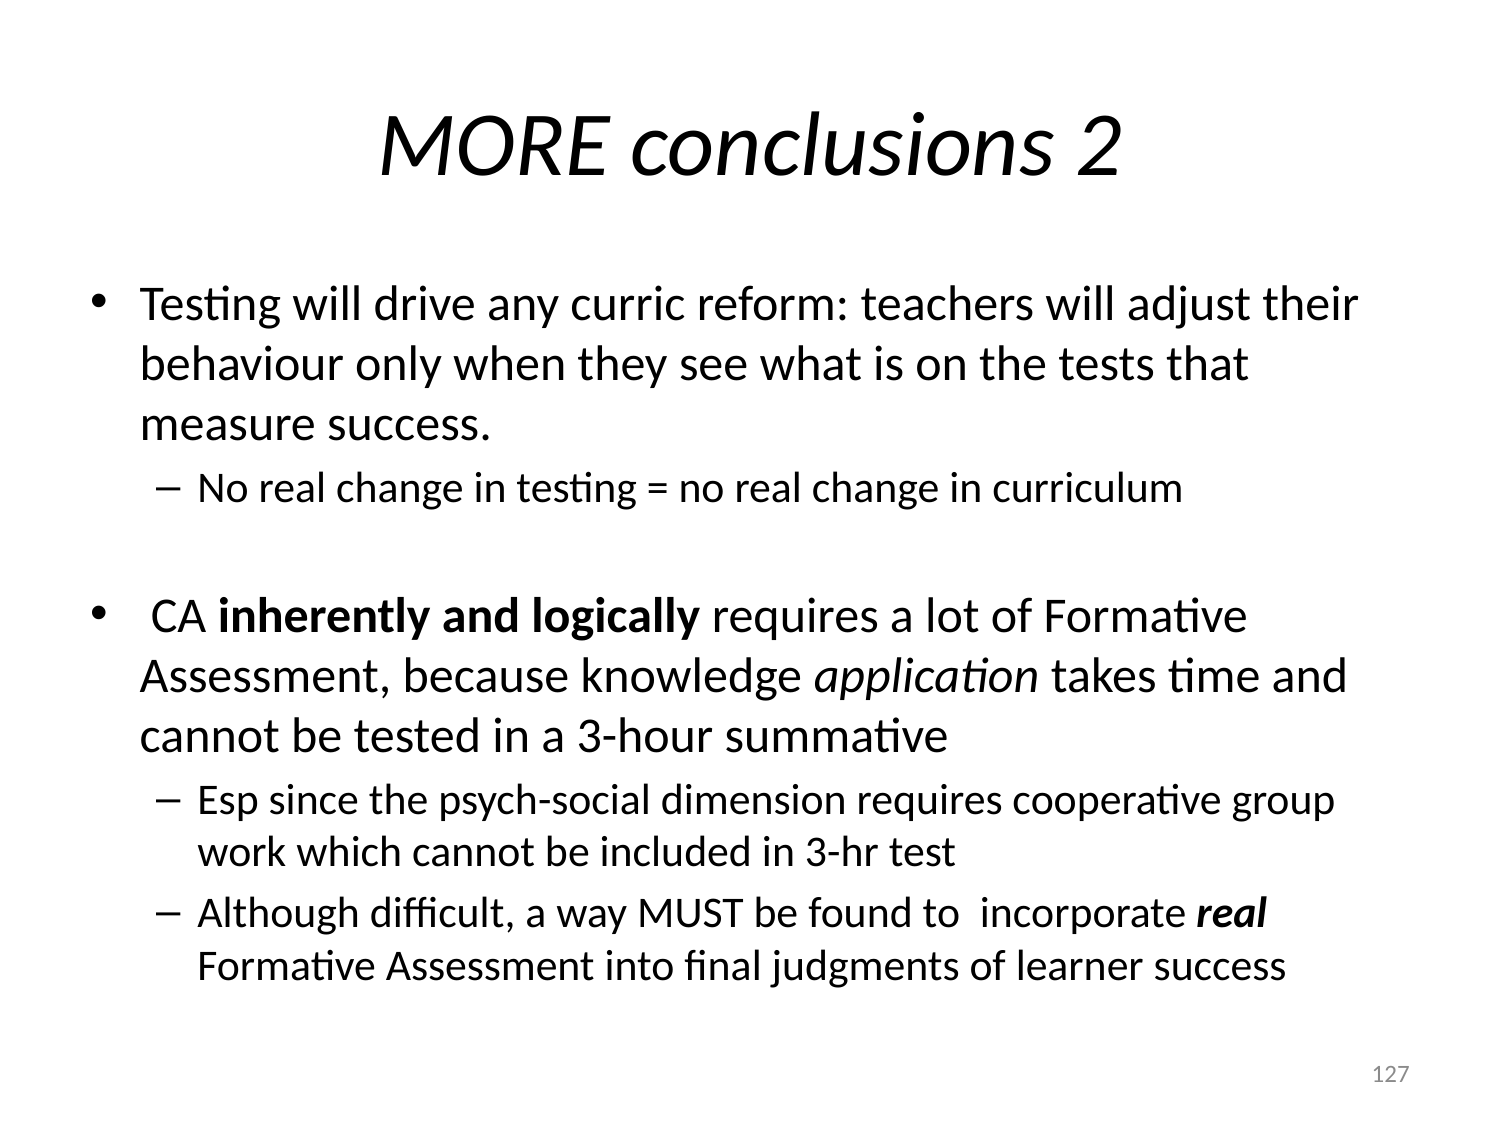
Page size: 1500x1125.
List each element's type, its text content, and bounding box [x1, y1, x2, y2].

title MORE conclusions 2 [75, 45, 1425, 233]
list Testing will drive any curric reform: teachers will adjust their behaviour only when they see what is on the tests that measure success. No real change in testing = no real change in curriculum CA inherently and logically requires a lot of Formative Assessment, because knowledge application takes time and cannot be tested in a 3-hour summative Esp since the psych-social dimension requires cooperative group work which cannot be included in 3-hr test Although difficult, a way MUST be found to incorporate real Formative Assessment into final judgments of learner success [75, 262, 1425, 1005]
slide_number 127 [1074, 1042, 1425, 1103]
